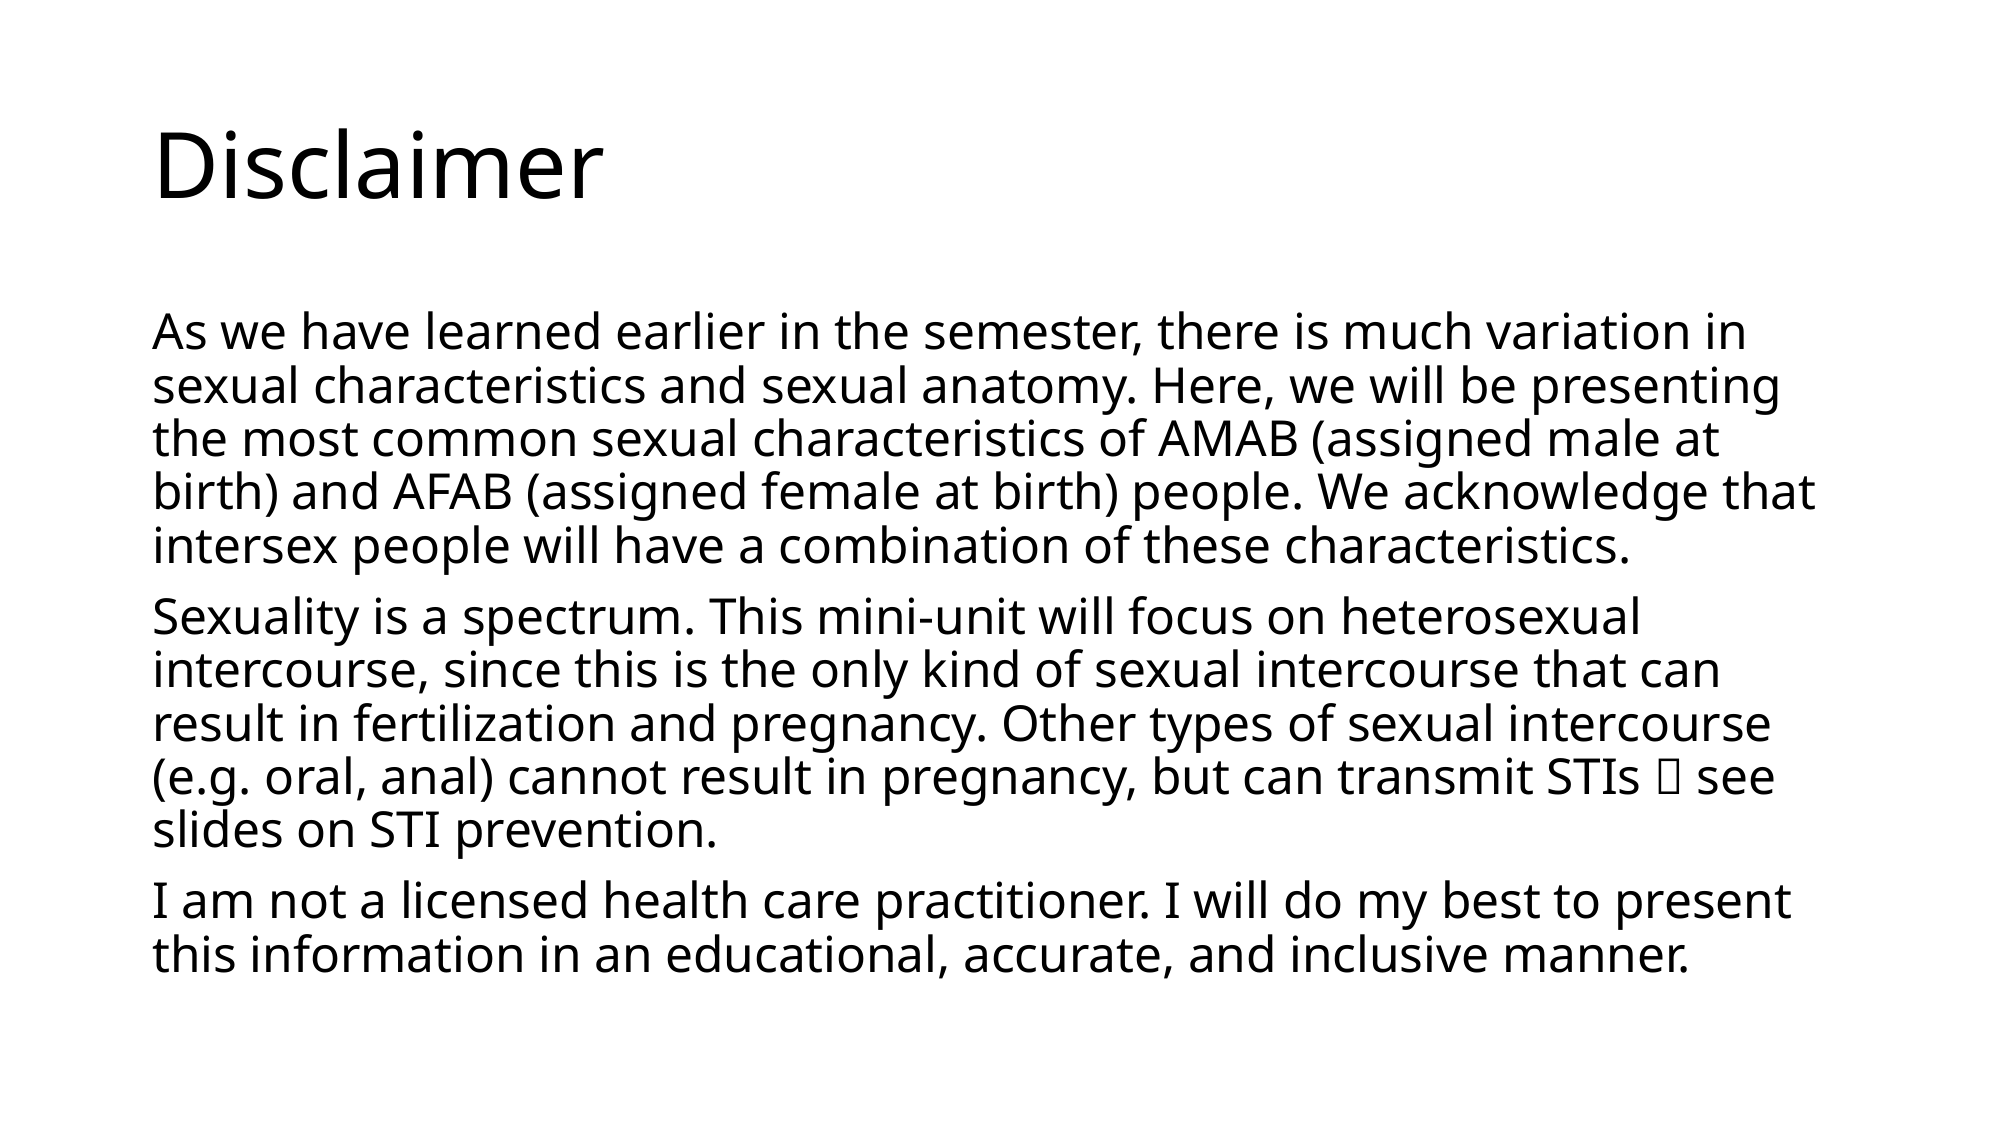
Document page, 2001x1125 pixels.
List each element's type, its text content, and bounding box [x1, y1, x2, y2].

title Disclaimer [137, 59, 1863, 278]
list As we have learned earlier in the semester, there is much variation in sexual characteristics and sexual anatomy. Here, we will be presenting the most common sexual characteristics of AMAB (assigned male at birth) and AFAB (assigned female at birth) people. We acknowledge that intersex people will have a combination of these characteristics. Sexuality is a spectrum. This mini-unit will focus on heterosexual intercourse, since this is the only kind of sexual intercourse that can result in fertilization and pregnancy. Other types of sexual intercourse (e.g. oral, anal) cannot result in pregnancy, but can transmit STIs  see slides on STI prevention. I am not a licensed health care practitioner. I will do my best to present this information in an educational, accurate, and inclusive manner. [137, 299, 1863, 1066]
